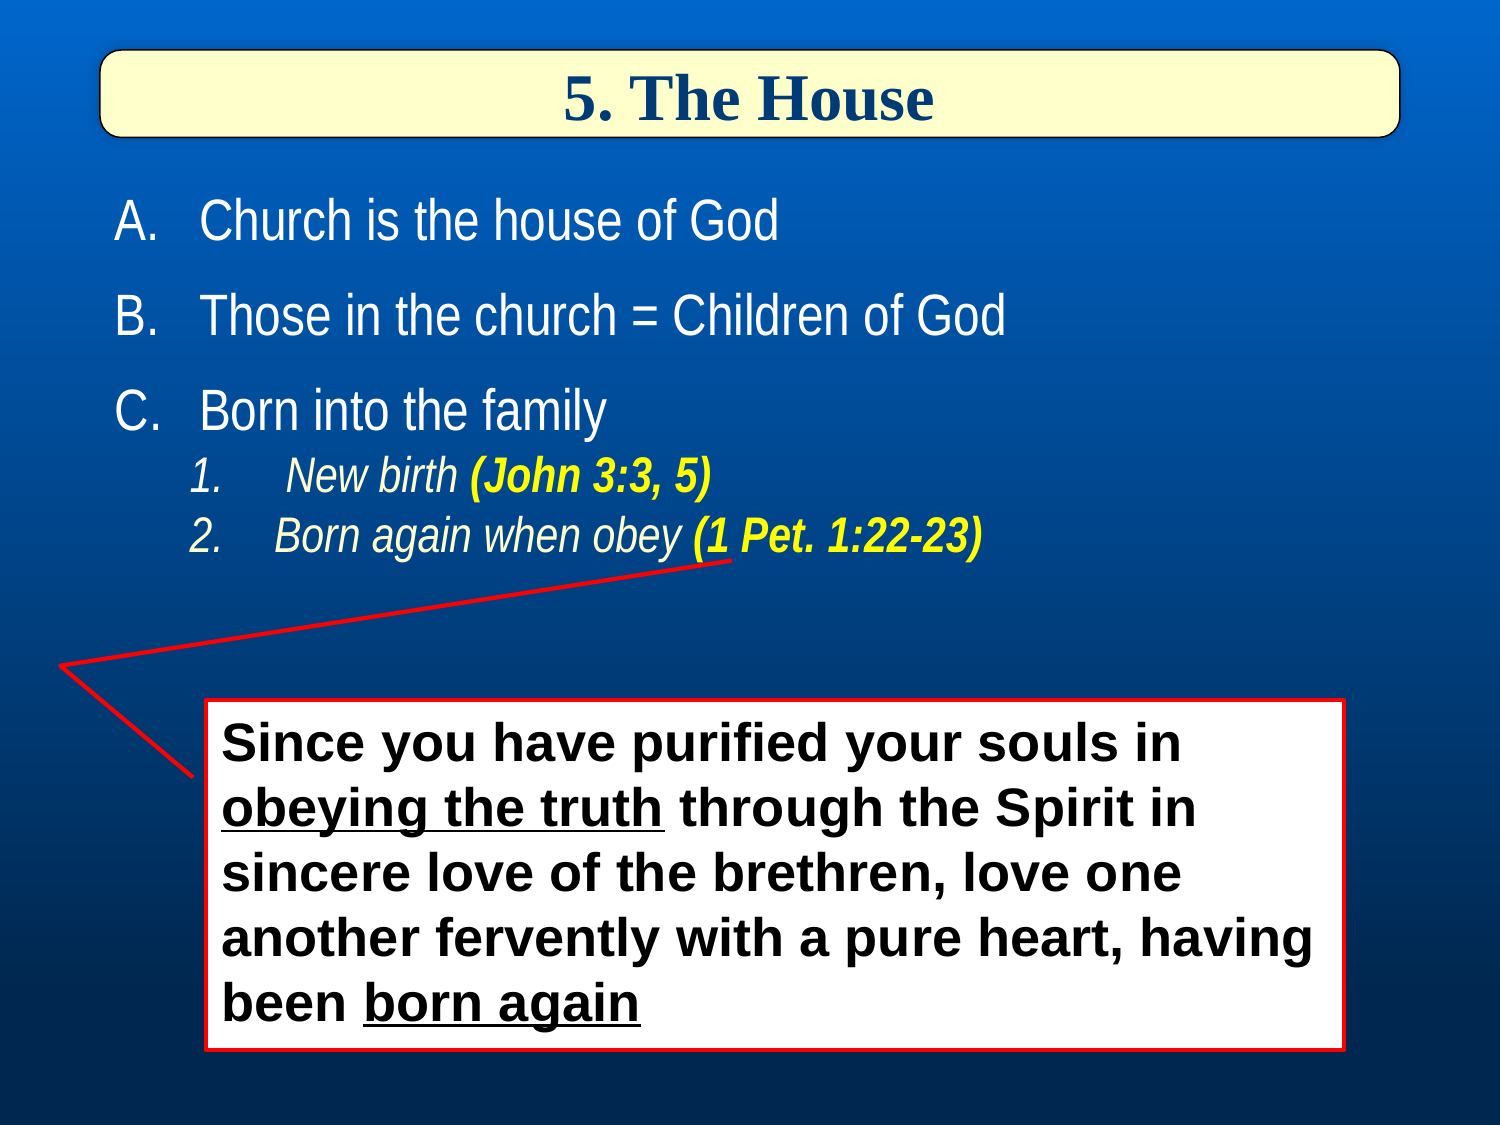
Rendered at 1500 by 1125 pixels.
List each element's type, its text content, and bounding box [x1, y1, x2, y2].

text_box Church is the house of God Those in the church = Children of God Born into the family New birth (John 3:3, 5) Born again when obey (1 Pet. 1:22-23) [99, 174, 1450, 570]
text_box 5. The House [99, 49, 1400, 138]
text_box Since you have purified your souls in obeying the truth through the Spirit in sincere love of the brethren, love one another fervently with a pure heart, having been born again [206, 699, 1344, 1051]
